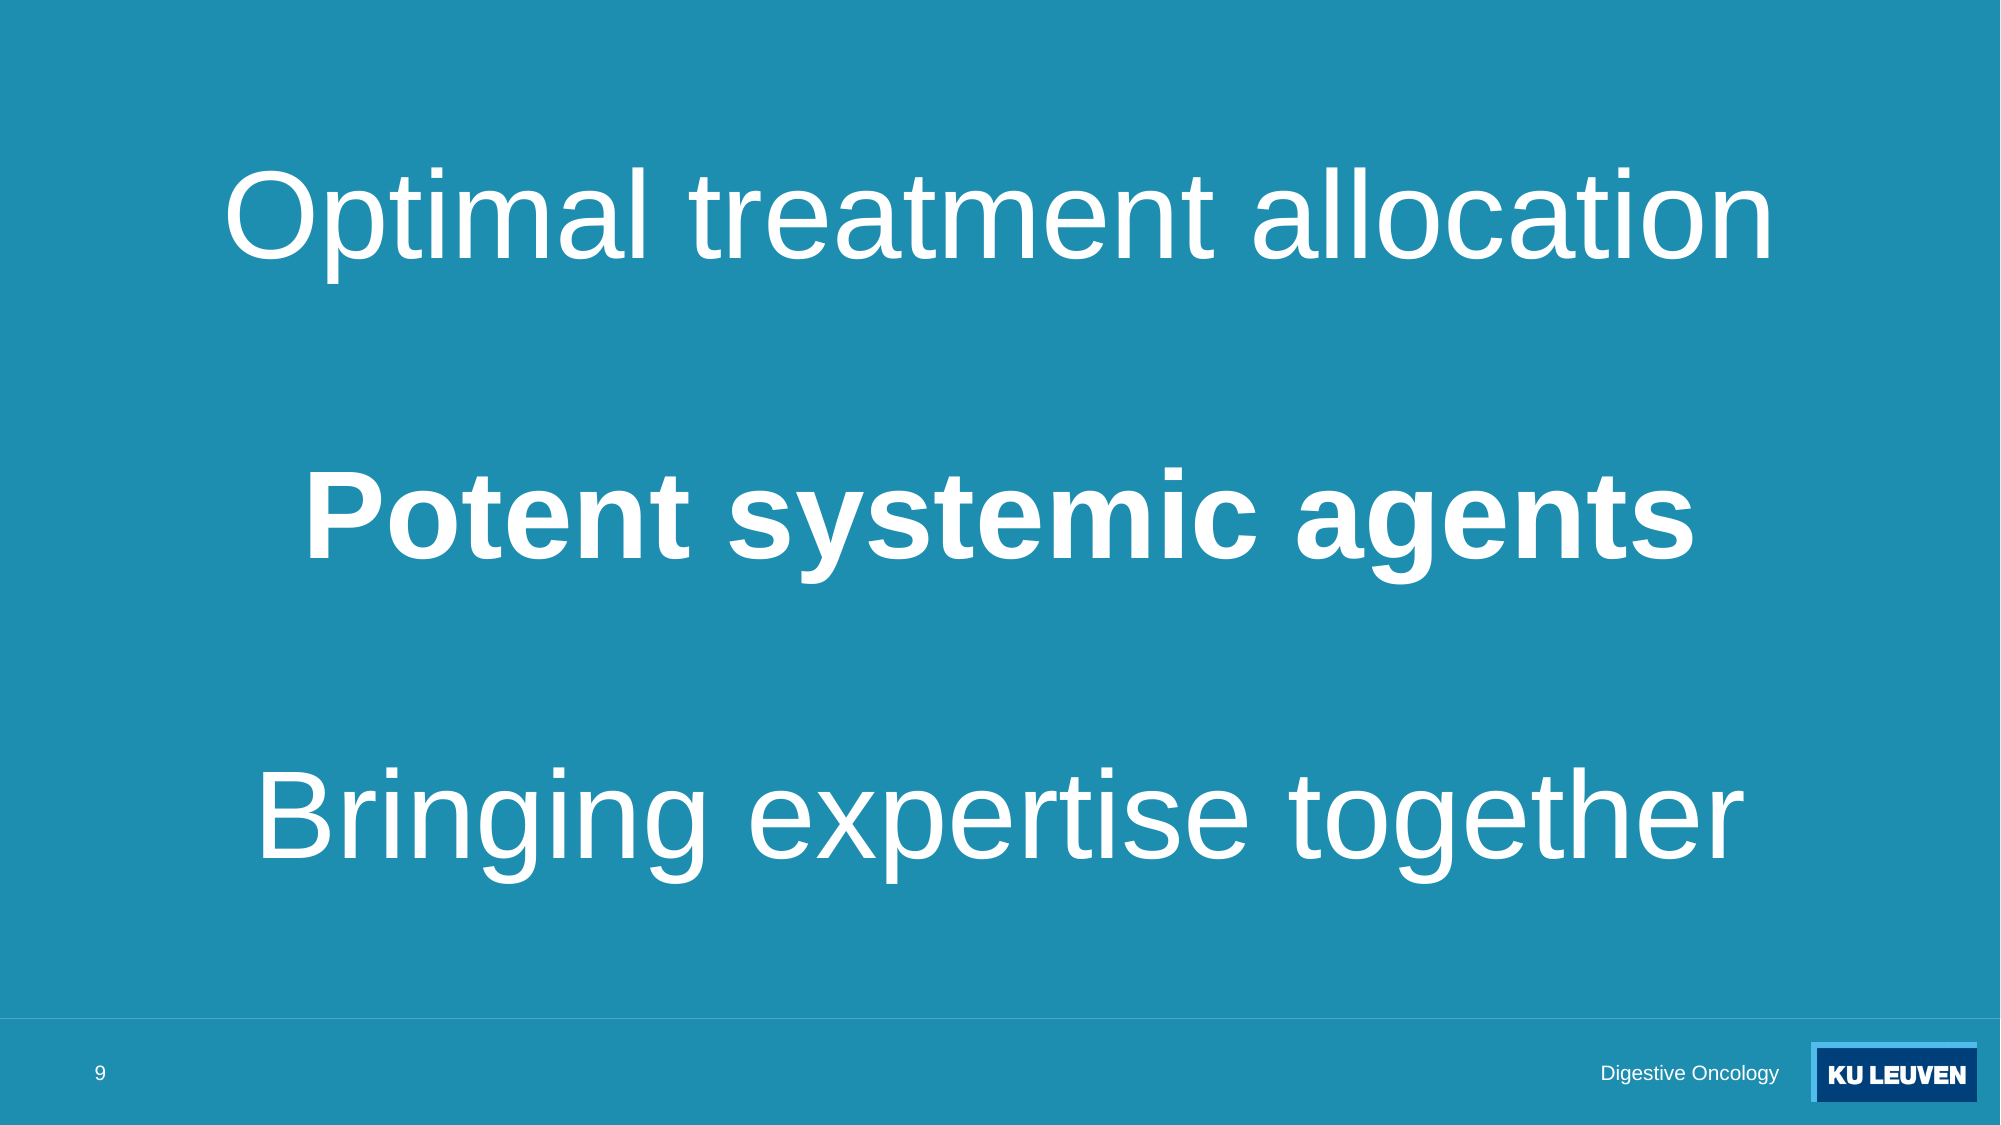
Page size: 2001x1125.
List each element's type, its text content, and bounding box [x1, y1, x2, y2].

title Optimal treatment allocation Potent systemic agents Bringing expertise together [95, 83, 1906, 935]
picture [1811, 1042, 1977, 1102]
slide_number 9 [94, 1018, 201, 1125]
footer Digestive Oncology [989, 1018, 1809, 1125]
